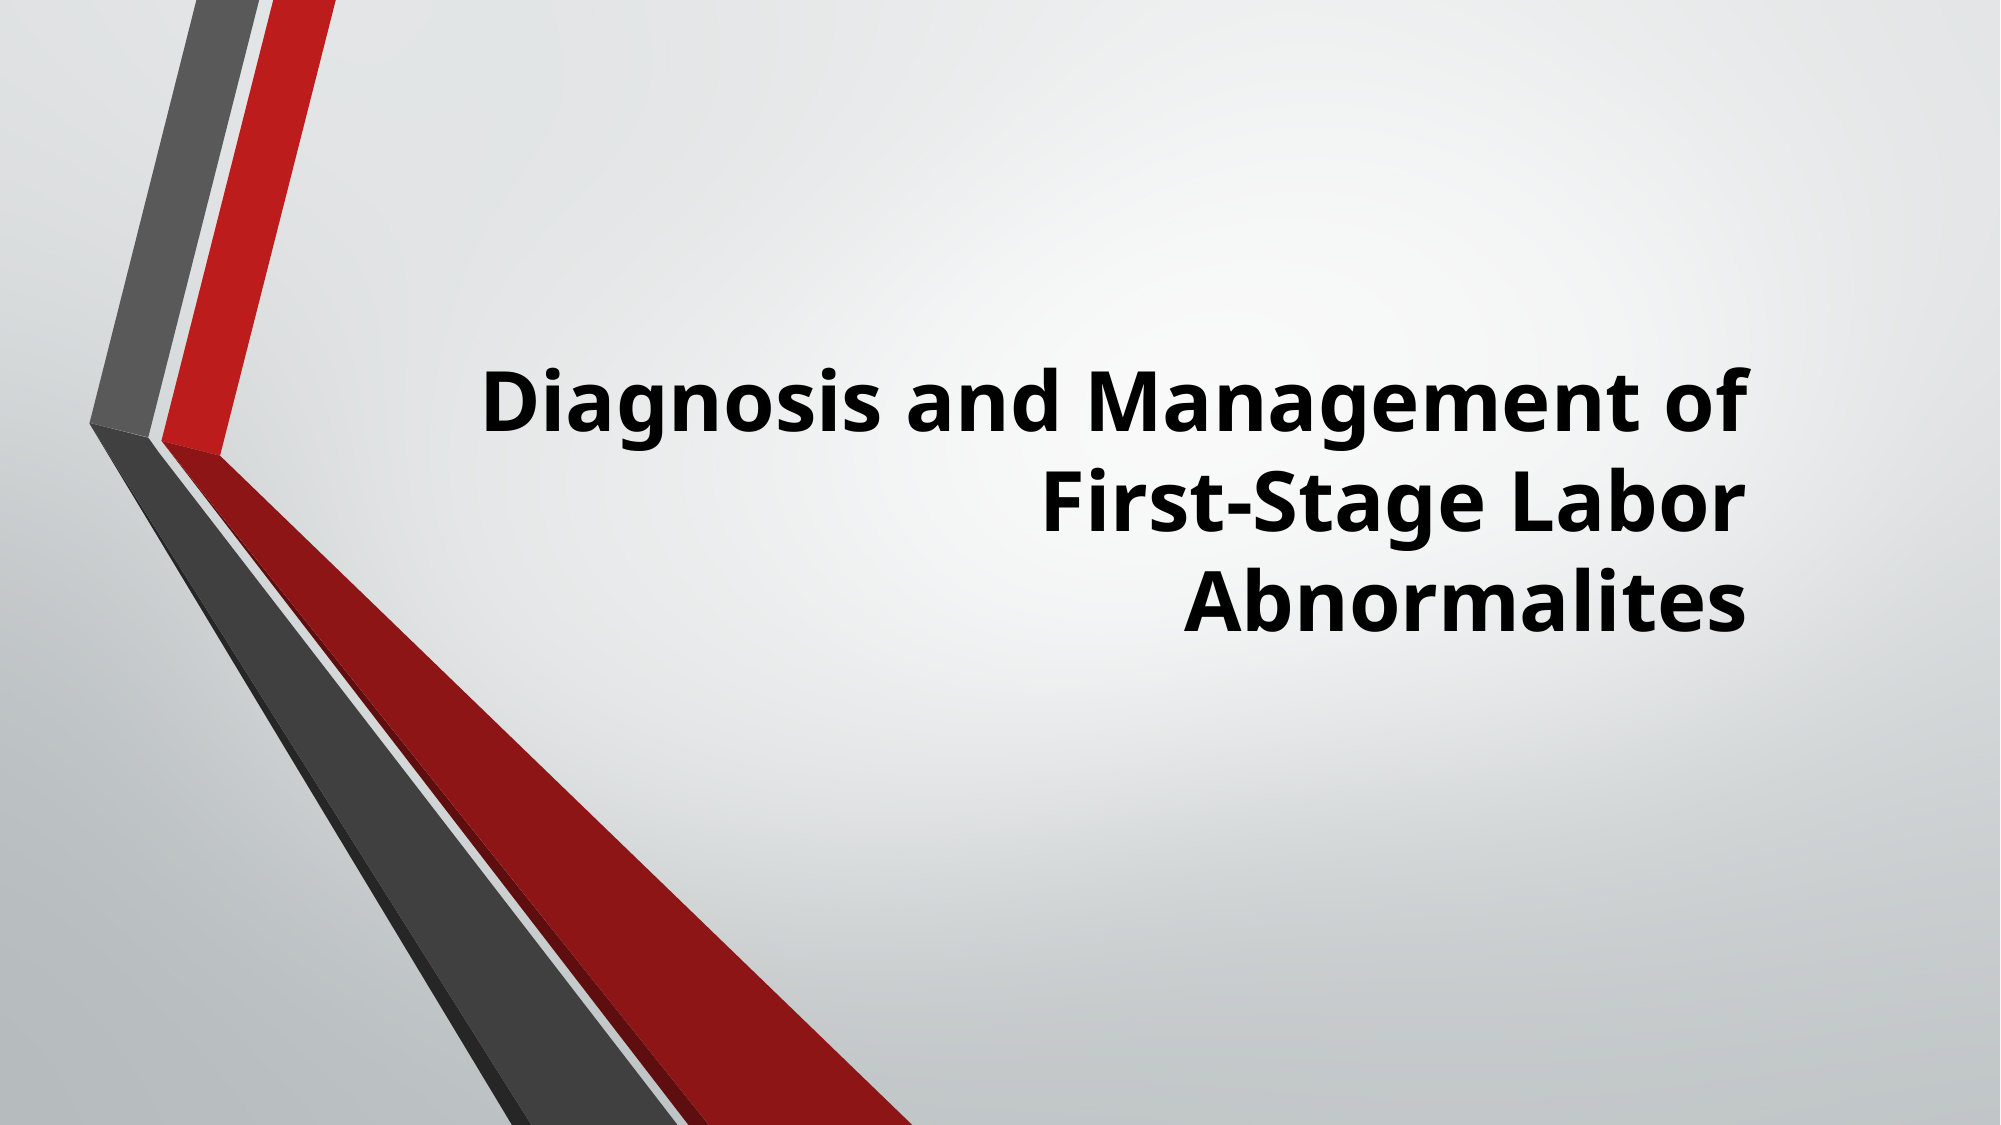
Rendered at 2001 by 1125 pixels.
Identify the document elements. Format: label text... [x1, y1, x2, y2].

title Diagnosis and Management of First-Stage Labor Abnormalites [356, 226, 1764, 656]
